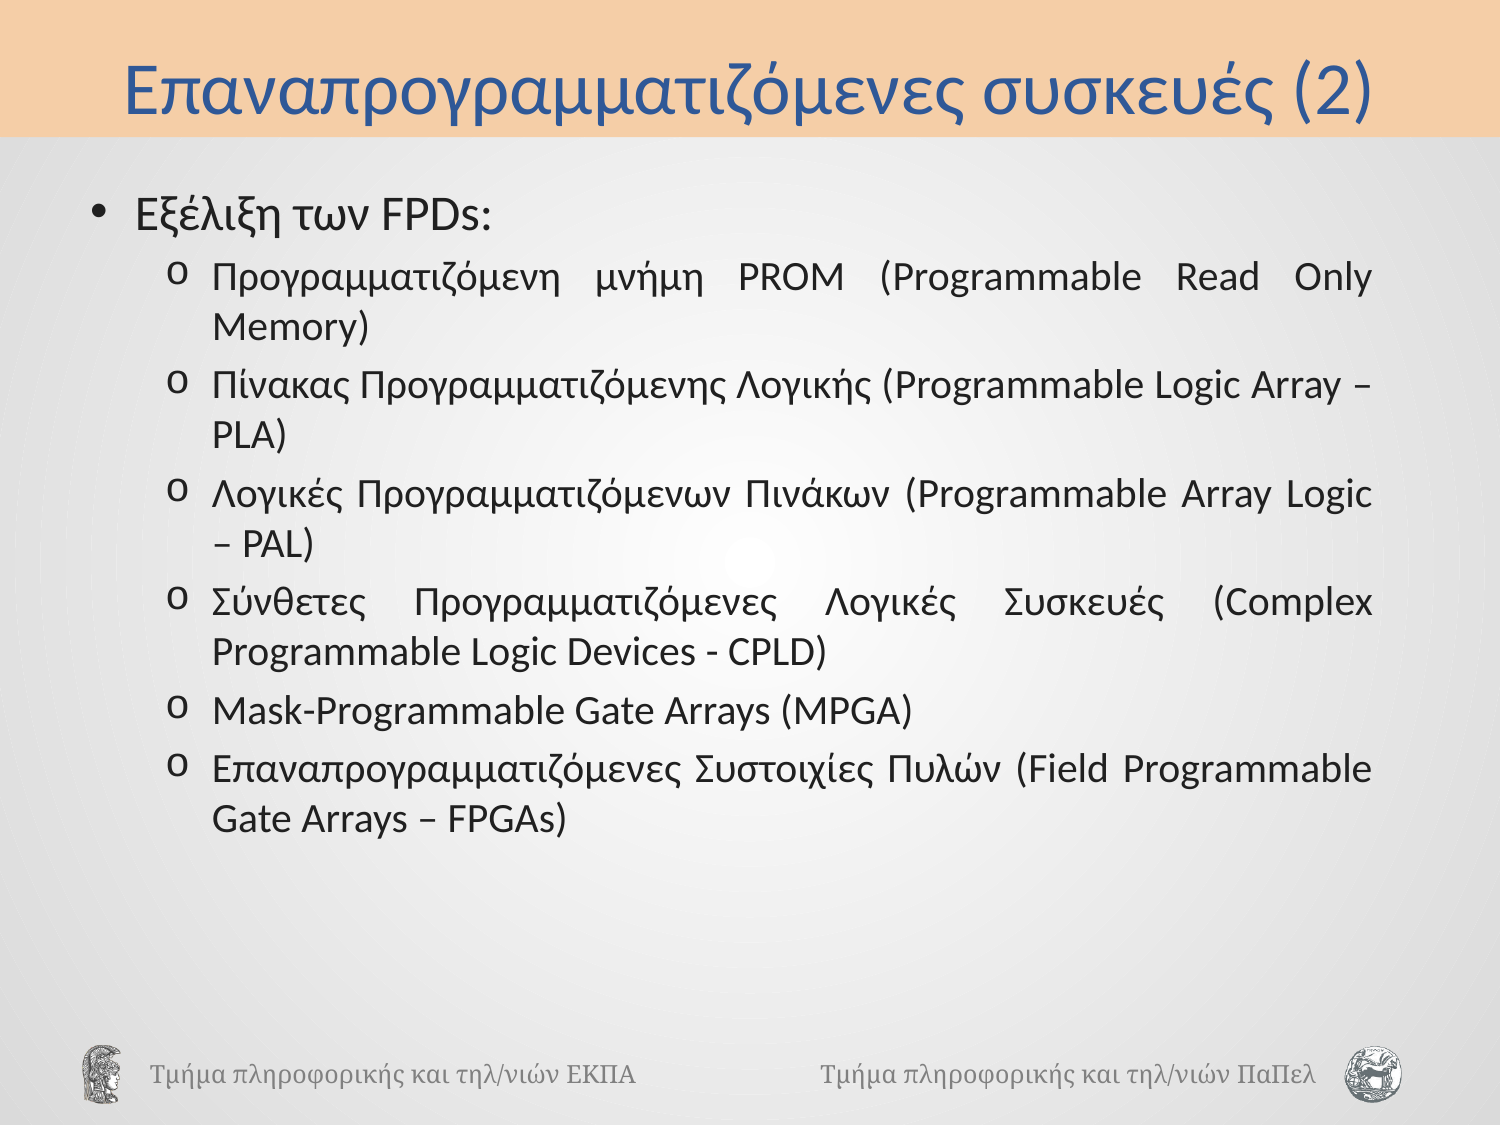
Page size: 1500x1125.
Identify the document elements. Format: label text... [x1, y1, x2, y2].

picture [69, 1032, 135, 1117]
list Εξέλιξη των FPDs: Προγραμματιζόμενη μνήμη PROM (Programmable Read Only Memory) Πίνακας Προγραμματιζόμενης Λογικής (Programmable Logic Array – PLA) Λογικές Προγραμματιζόμενων Πινάκων (Programmable Array Logic – PAL) Σύνθετες Προγραμματιζόμενες Λογικές Συσκευές (Complex Programmable Logic Devices - CPLD) Mask-Programmable Gate Arrays (MPGA) Επαναπρογραμματιζόμενες Συστοιχίες Πυλών (Field Programmable Gate Arrays – FPGAs) [75, 172, 1388, 1094]
title Επαναπρογραμματιζόμενες συσκευές (2) [0, 0, 1500, 138]
